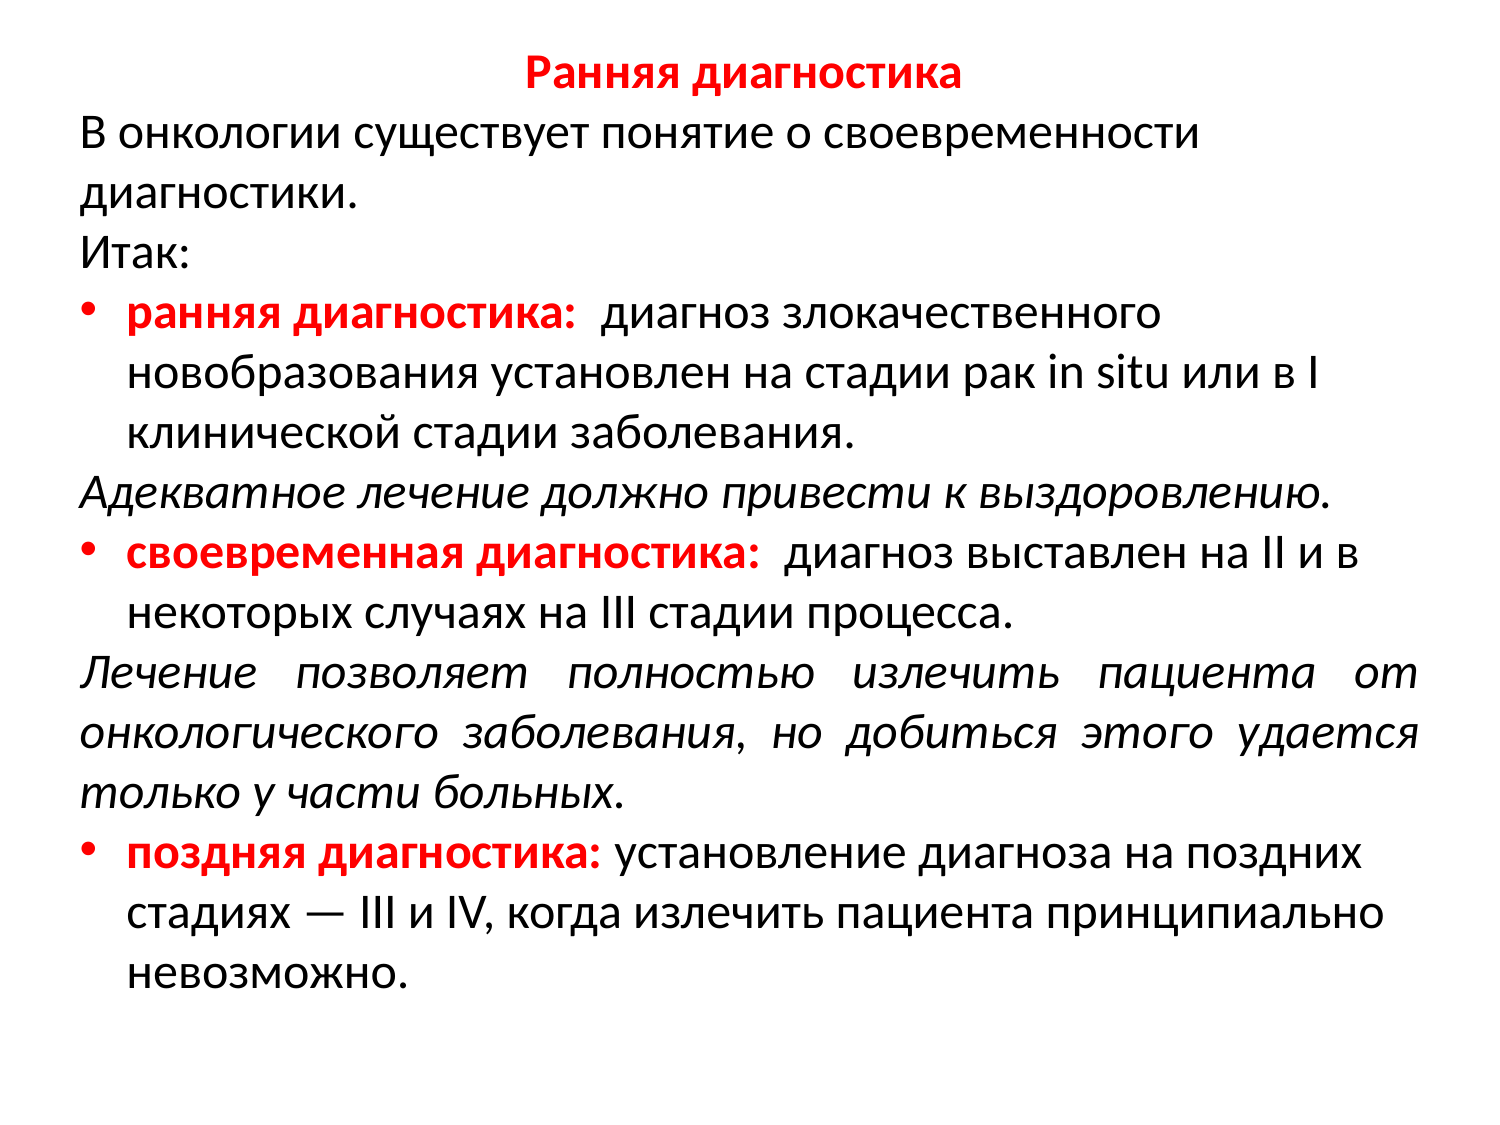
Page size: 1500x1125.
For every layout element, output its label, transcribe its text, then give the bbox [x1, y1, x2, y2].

text_box Ранняя диагностика В онкологии существует понятие о своевременности диагностики. Итак: ранняя диагностика: диагноз злокачественного новобразования установлен на стадии рак in situ или в I клинической стадии заболевания. Адекватное лечение должно привести к выздоровлению. своевременная диагностика: диагноз выставлен на II и в некоторых случаях на III стадии процесса. Лечение позволяет полностью излечить пациента от онкологического заболевания, но добиться этого удается только у части больных. поздняя диагностика: установление диагноза на поздних стадиях — III и IV, когда излечить пациента принципиально невозможно. [64, 30, 1436, 1066]
